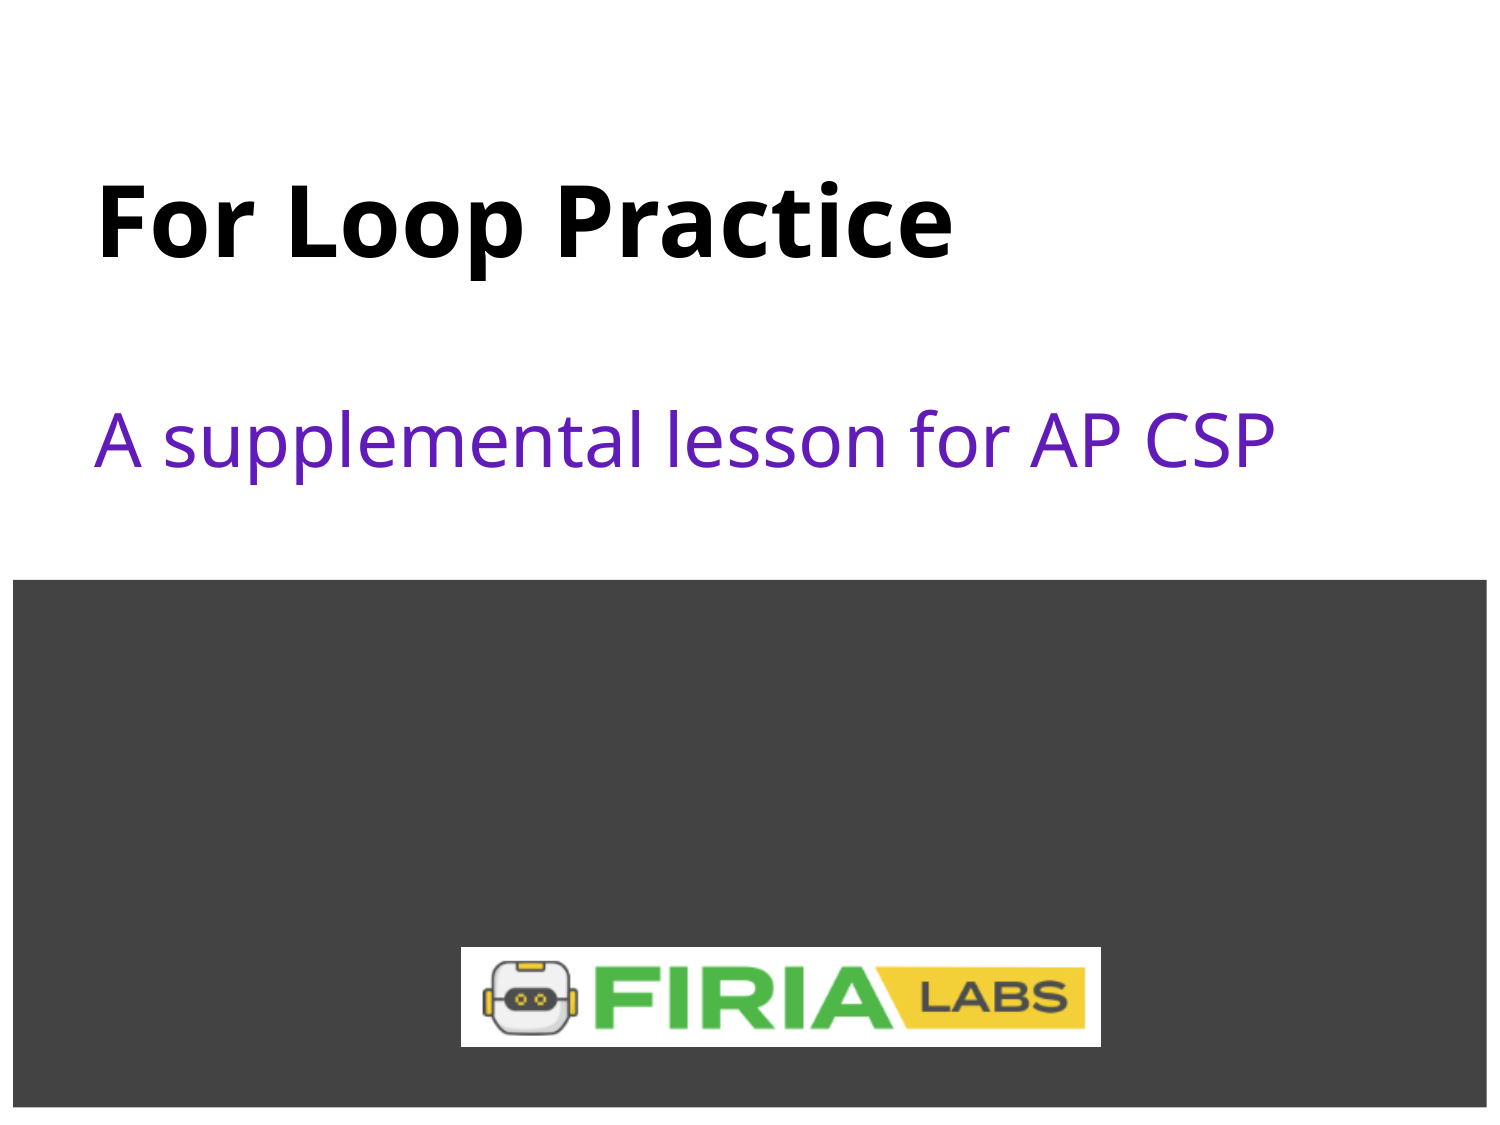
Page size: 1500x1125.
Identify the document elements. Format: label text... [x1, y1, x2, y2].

picture [461, 947, 1101, 1047]
title For Loop Practice [79, 57, 1423, 380]
subtitle A supplemental lesson for AP CSP [79, 380, 1423, 569]
